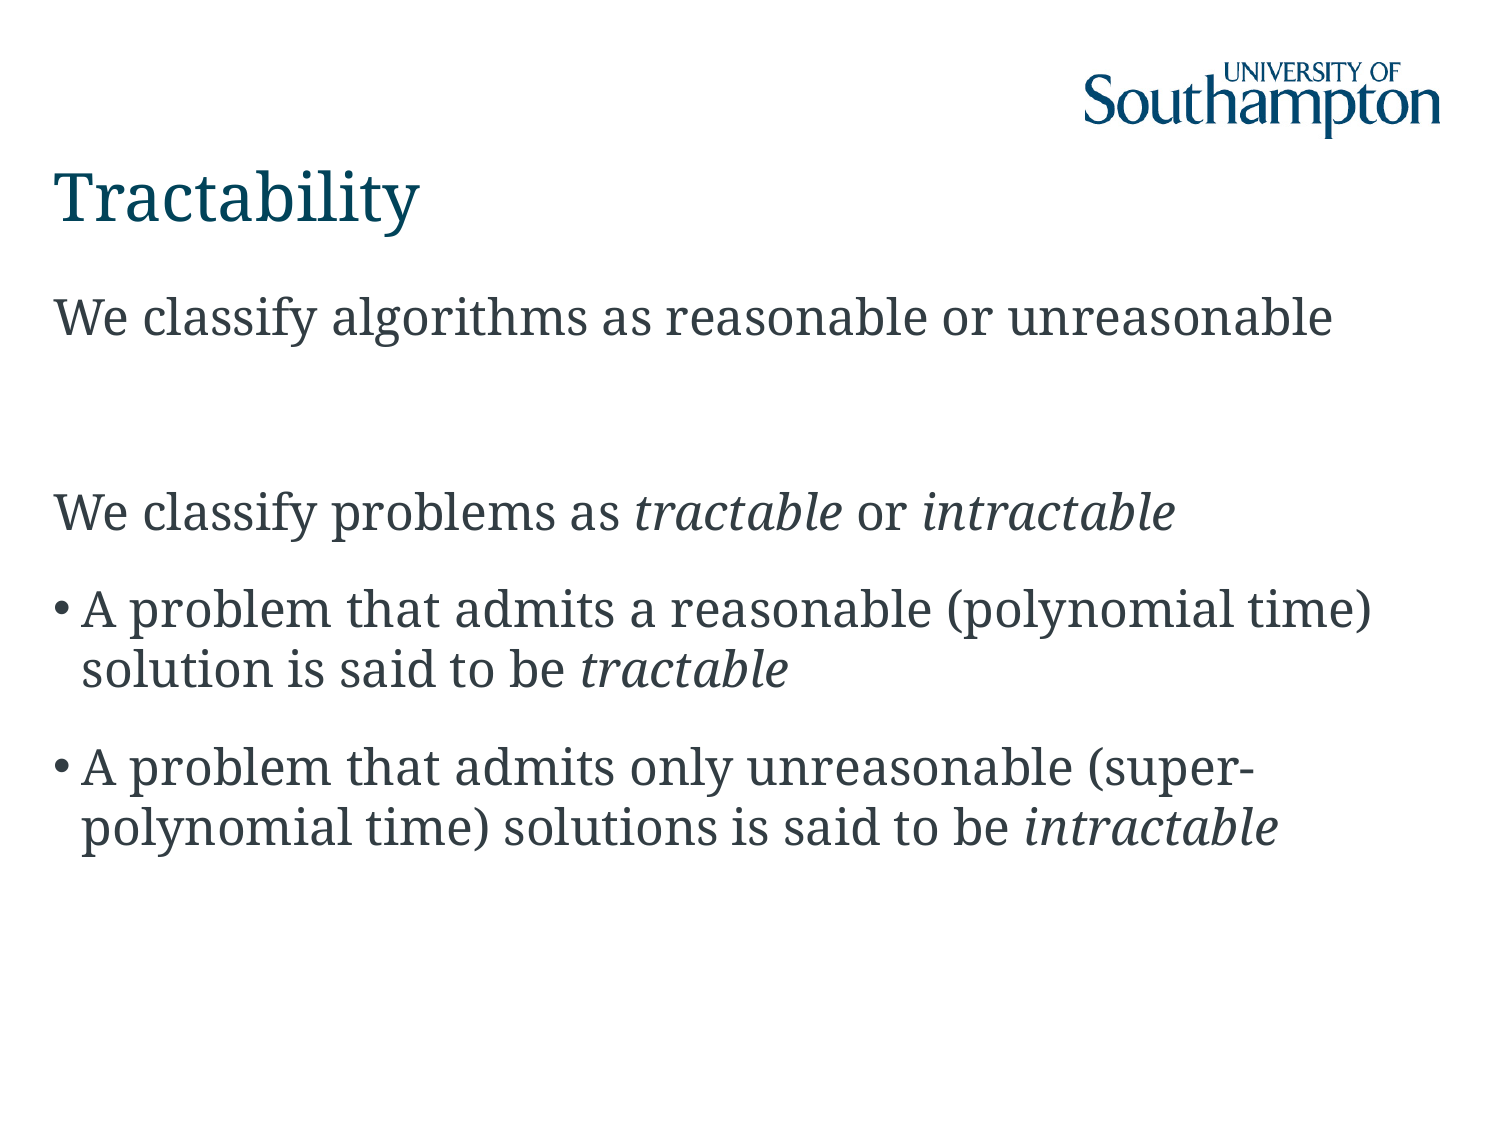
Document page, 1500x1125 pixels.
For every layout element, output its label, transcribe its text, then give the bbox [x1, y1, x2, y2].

picture [1085, 62, 1440, 139]
list We classify algorithms as reasonable or unreasonable We classify problems as tractable or intractable A problem that admits a reasonable (polynomial time) solution is said to be tractable A problem that admits only unreasonable (super-polynomial time) solutions is said to be intractable [52, 277, 1448, 1011]
title Tractability [52, 147, 1448, 255]
